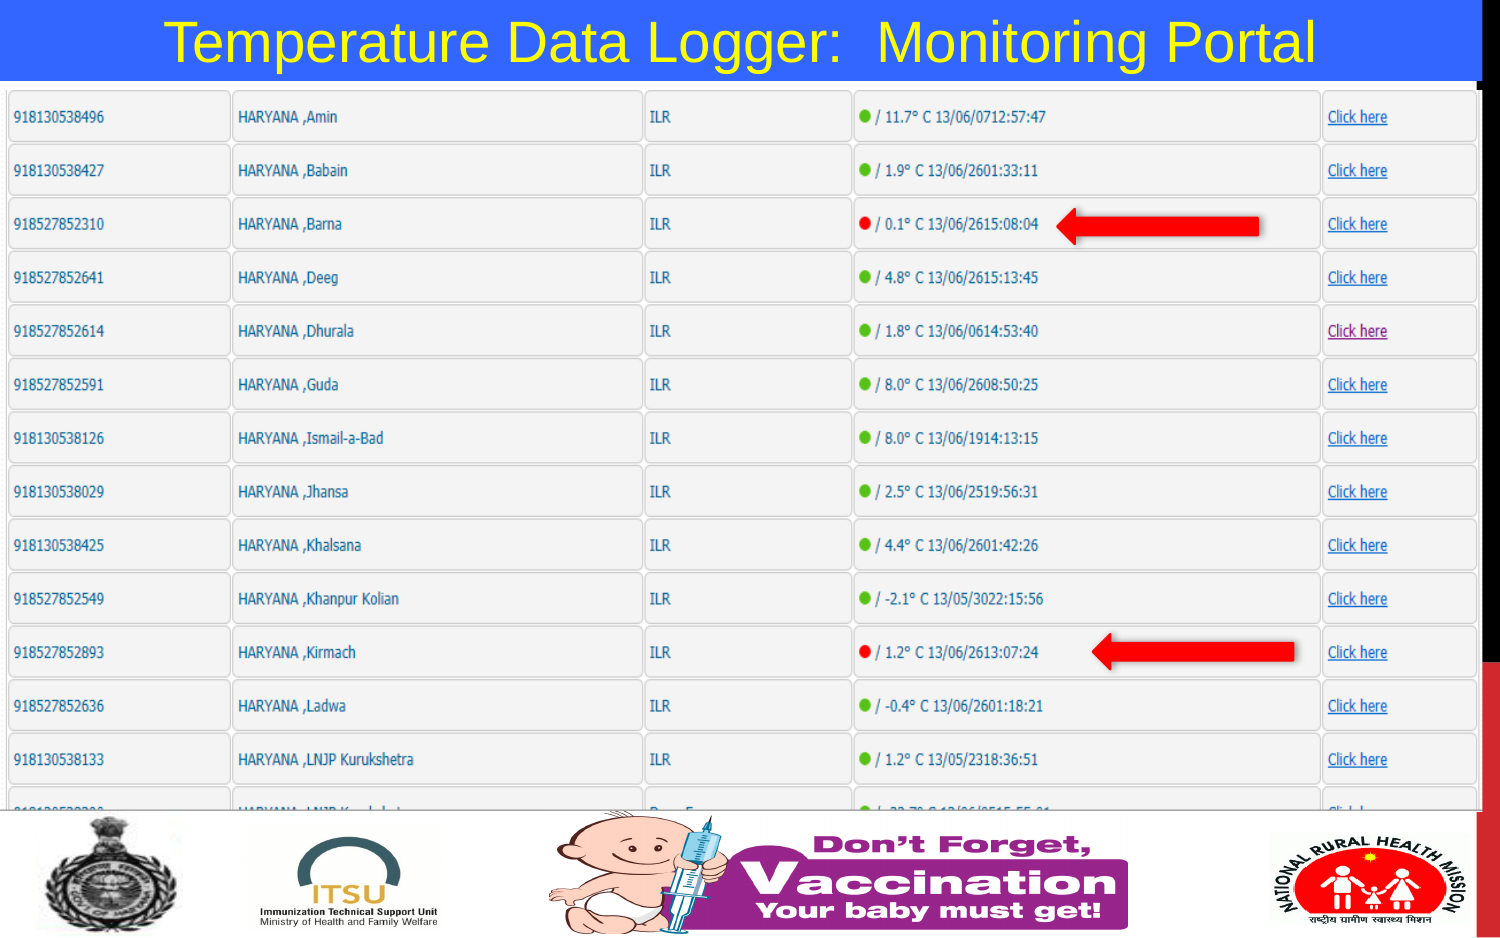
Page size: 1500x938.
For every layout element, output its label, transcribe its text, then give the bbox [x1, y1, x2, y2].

text_box Temperature Data Logger: Monitoring Portal [0, 0, 1483, 81]
picture [241, 822, 444, 930]
text_box [0, 0, 1500, 90]
picture [0, 90, 1483, 938]
picture [1269, 834, 1471, 925]
